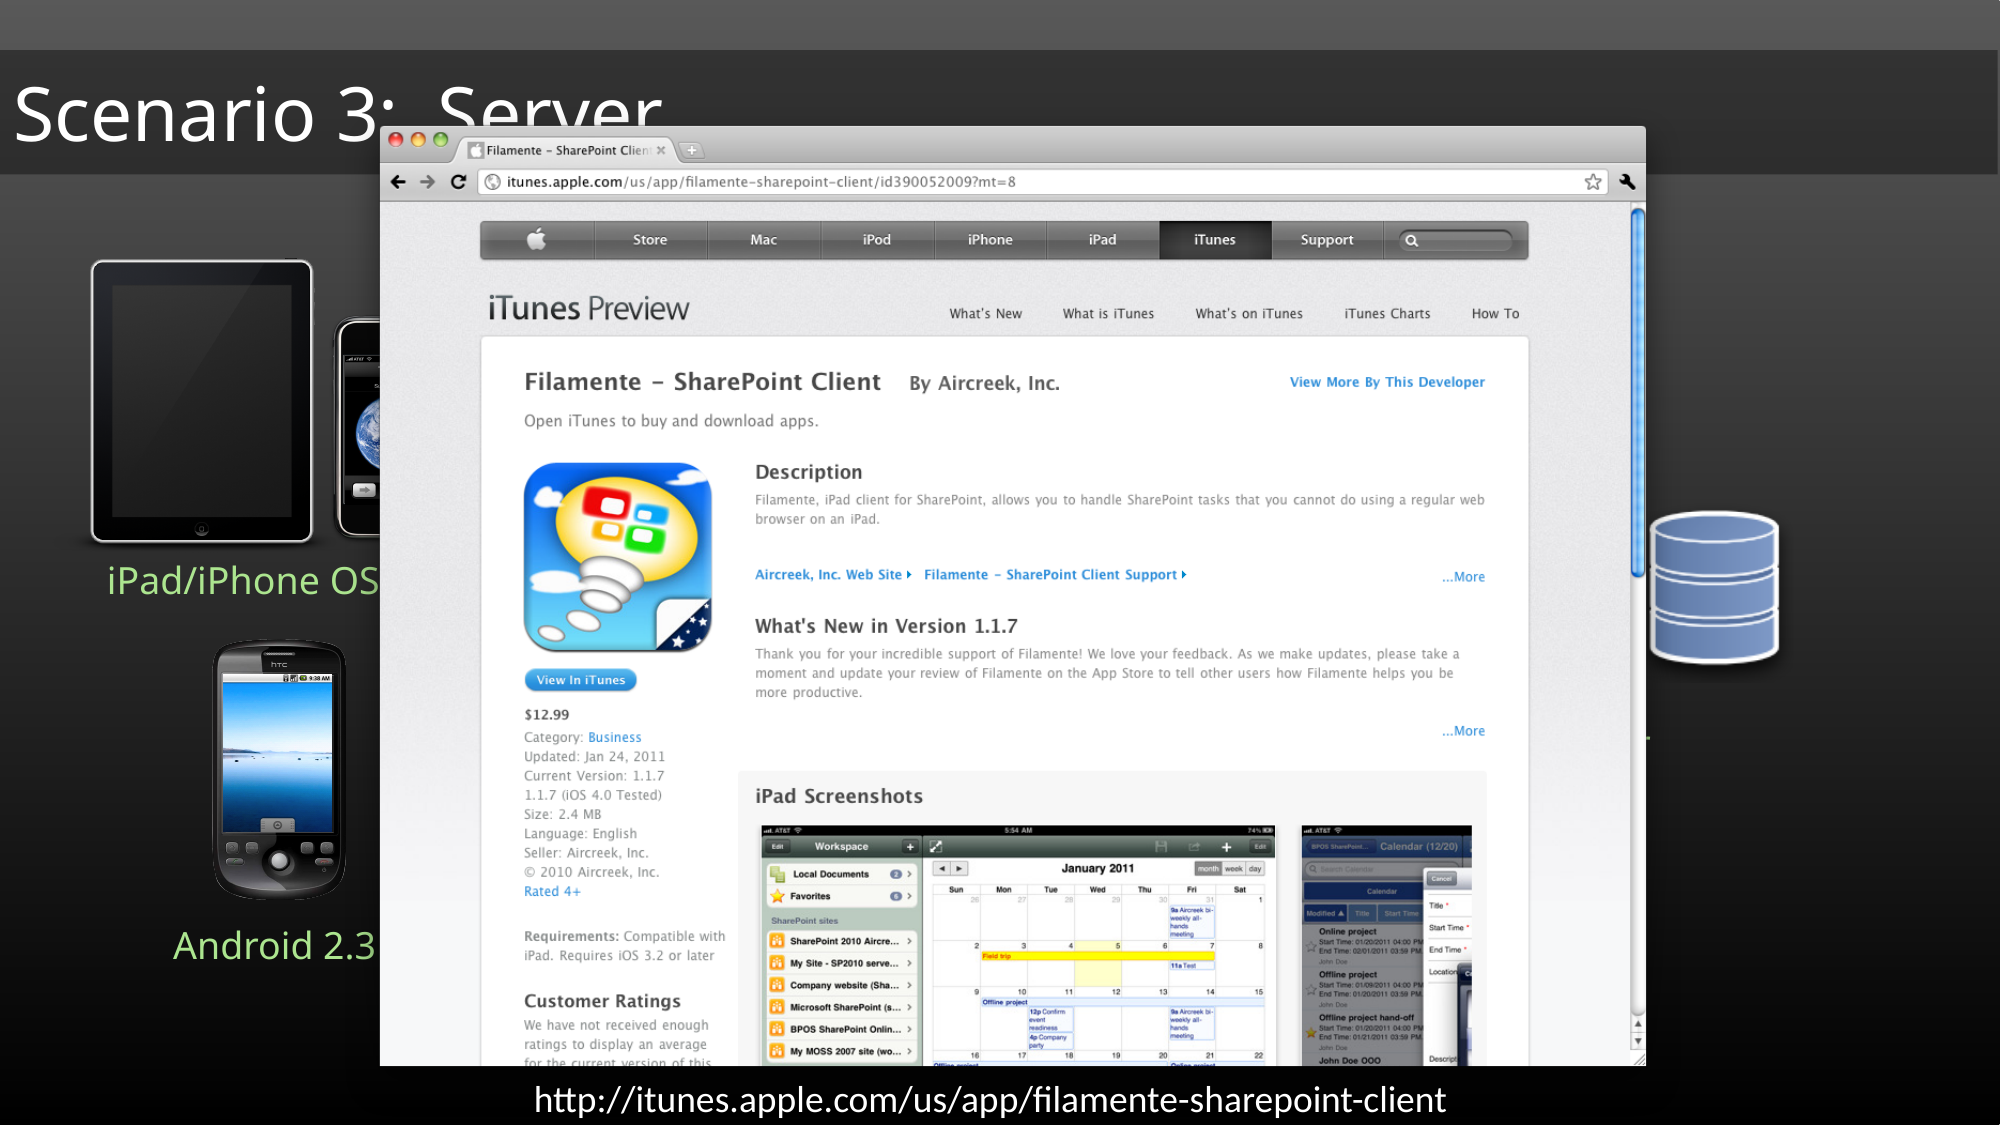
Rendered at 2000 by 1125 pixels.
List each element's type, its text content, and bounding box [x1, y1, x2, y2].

text_box Android 2.3 [112, 914, 331, 975]
text_box iPad/iPhone OS 4.3 [37, 549, 331, 610]
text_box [211, 639, 331, 900]
picture [49, 99, 1794, 1125]
